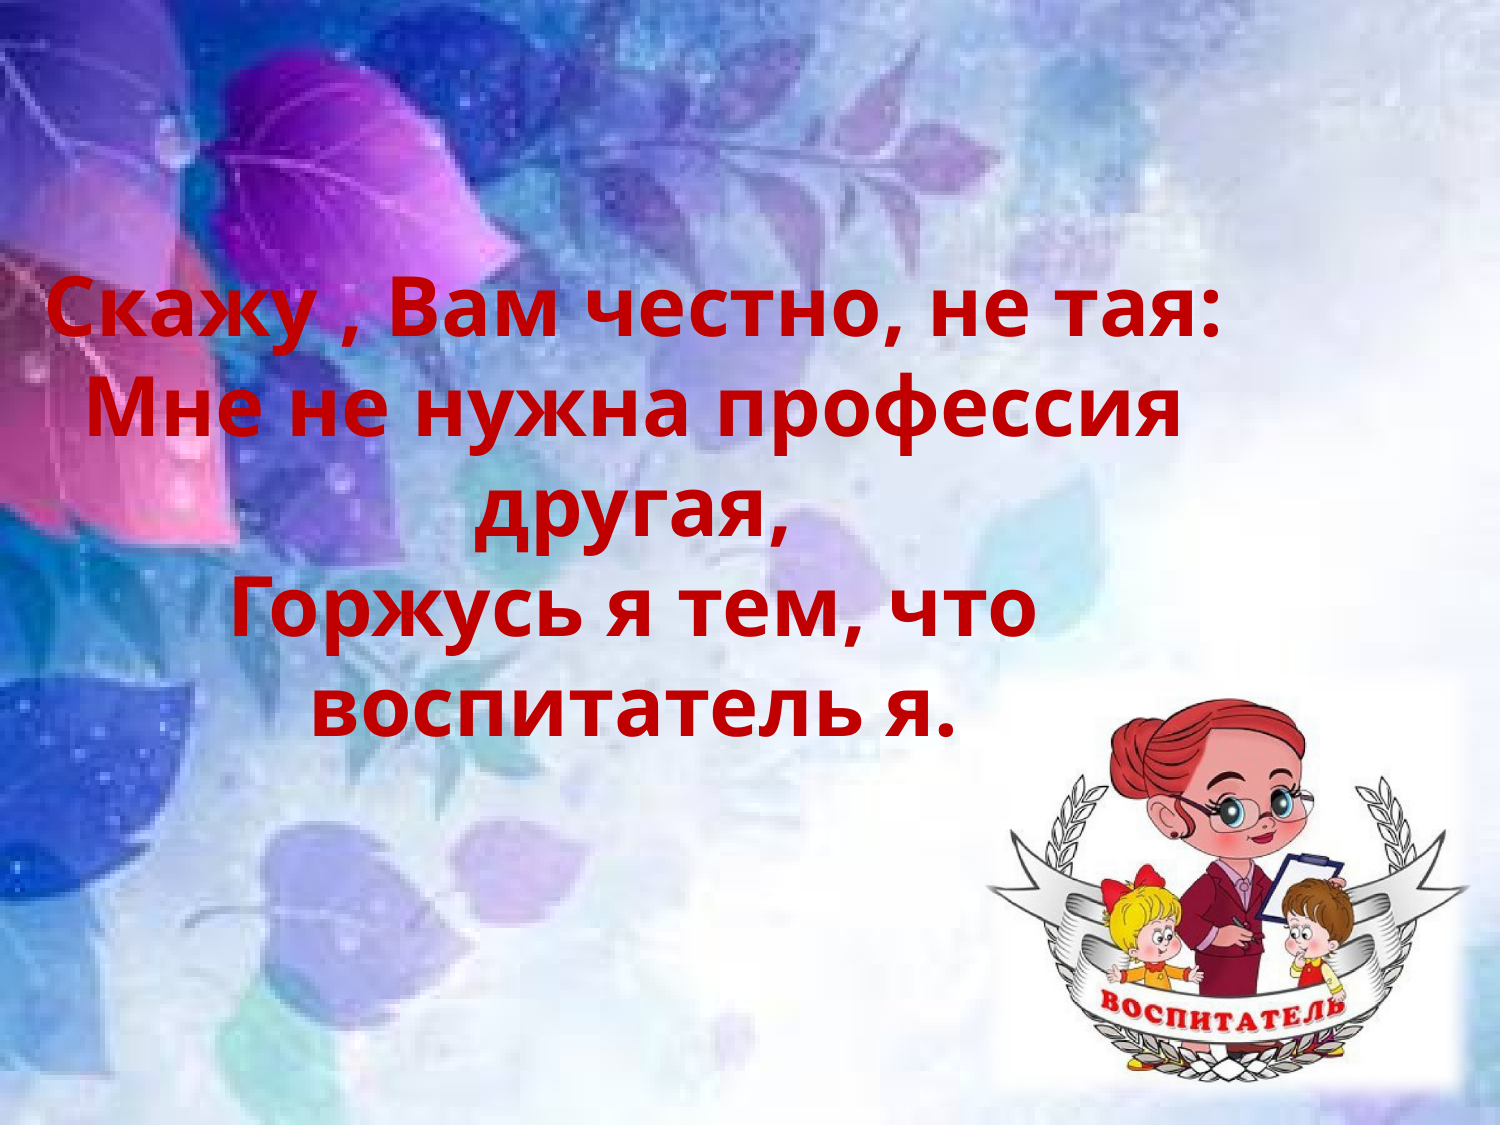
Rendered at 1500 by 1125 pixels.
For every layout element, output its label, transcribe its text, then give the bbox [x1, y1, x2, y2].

title Скажу , Вам честно, не тая: Мне не нужна профессия другая, Горжусь я тем, что воспитатель я. [0, 408, 1309, 597]
picture [0, 0, 1500, 1125]
